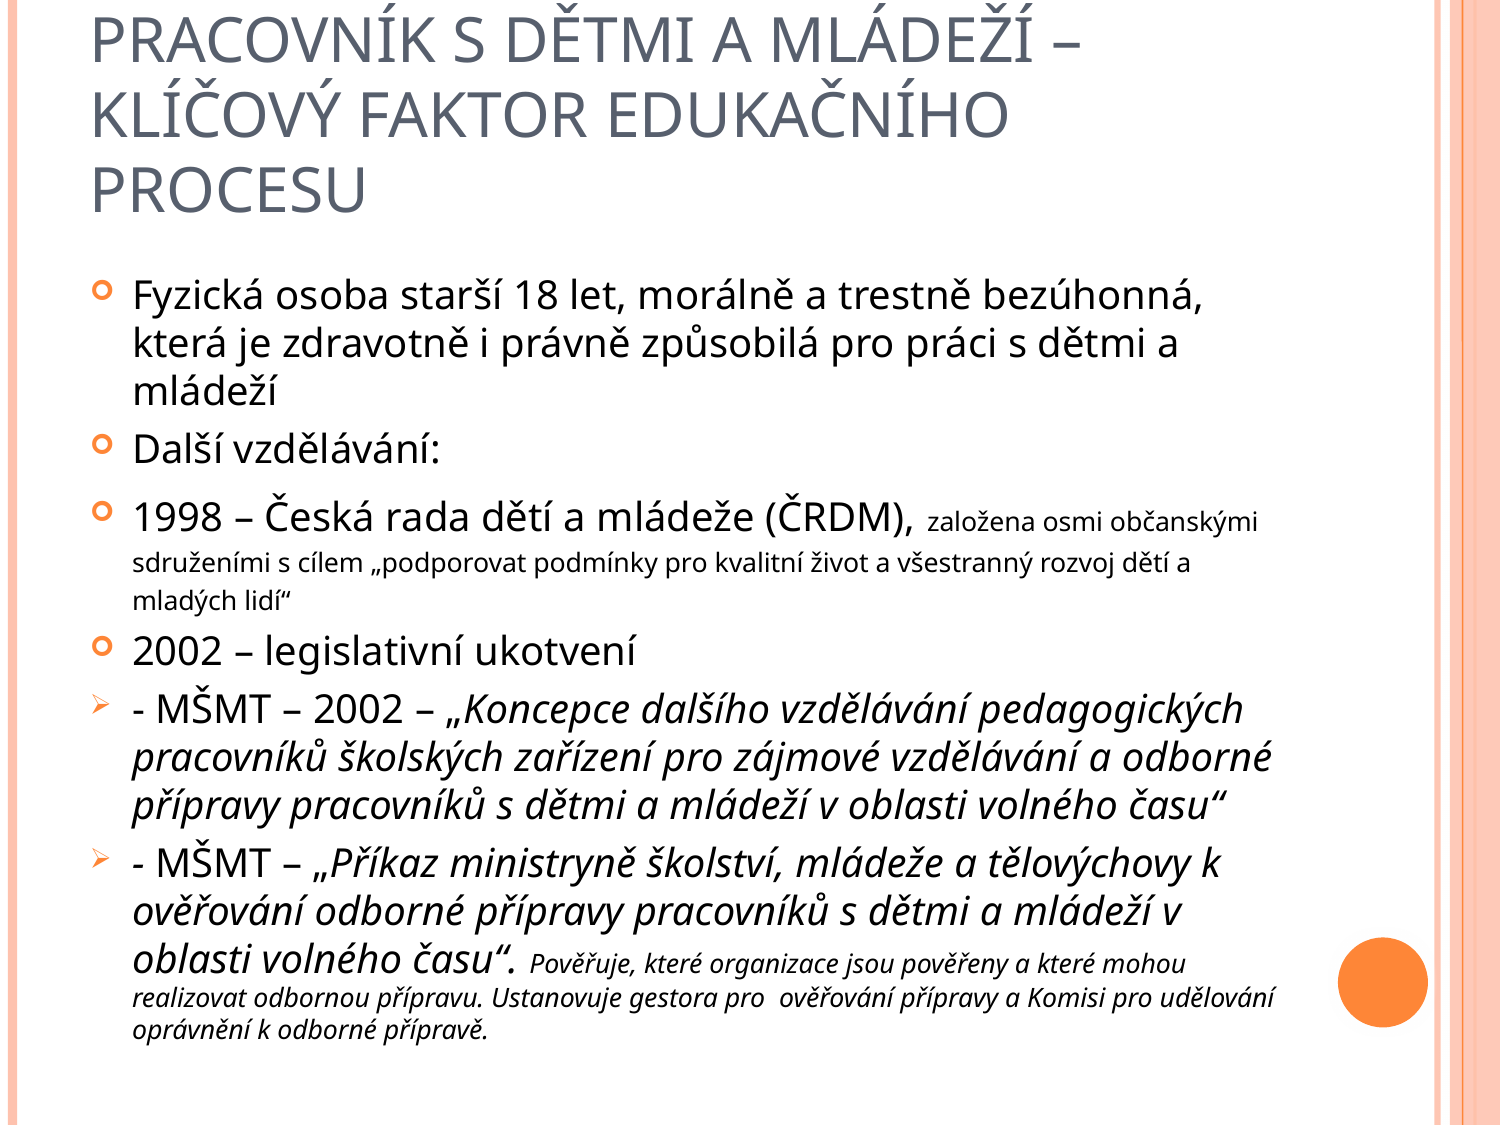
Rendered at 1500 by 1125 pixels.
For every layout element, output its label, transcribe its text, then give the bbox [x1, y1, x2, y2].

list Fyzická osoba starší 18 let, morálně a trestně bezúhonná, která je zdravotně i právně způsobilá pro práci s dětmi a mládeží Další vzdělávání: 1998 – Česká rada dětí a mládeže (ČRDM), založena osmi občanskými sdruženími s cílem „podporovat podmínky pro kvalitní život a všestranný rozvoj dětí a mladých lidí“ 2002 – legislativní ukotvení - MŠMT – 2002 – „Koncepce dalšího vzdělávání pedagogických pracovníků školských zařízení pro zájmové vzdělávání a odborné přípravy pracovníků s dětmi a mládeží v oblasti volného času“ - MŠMT – „Příkaz ministryně školství, mládeže a tělovýchovy k ověřování odborné přípravy pracovníků s dětmi a mládeží v oblasti volného času“. Pověřuje, které organizace jsou pověřeny a které mohou realizovat odbornou přípravu. Ustanovuje gestora pro ověřování přípravy a Komisi pro udělování oprávnění k odborné přípravě. [75, 262, 1300, 1062]
title Pracovník s dětmi a mládeží – klíčový faktor edukačního procesu [75, 45, 1300, 233]
